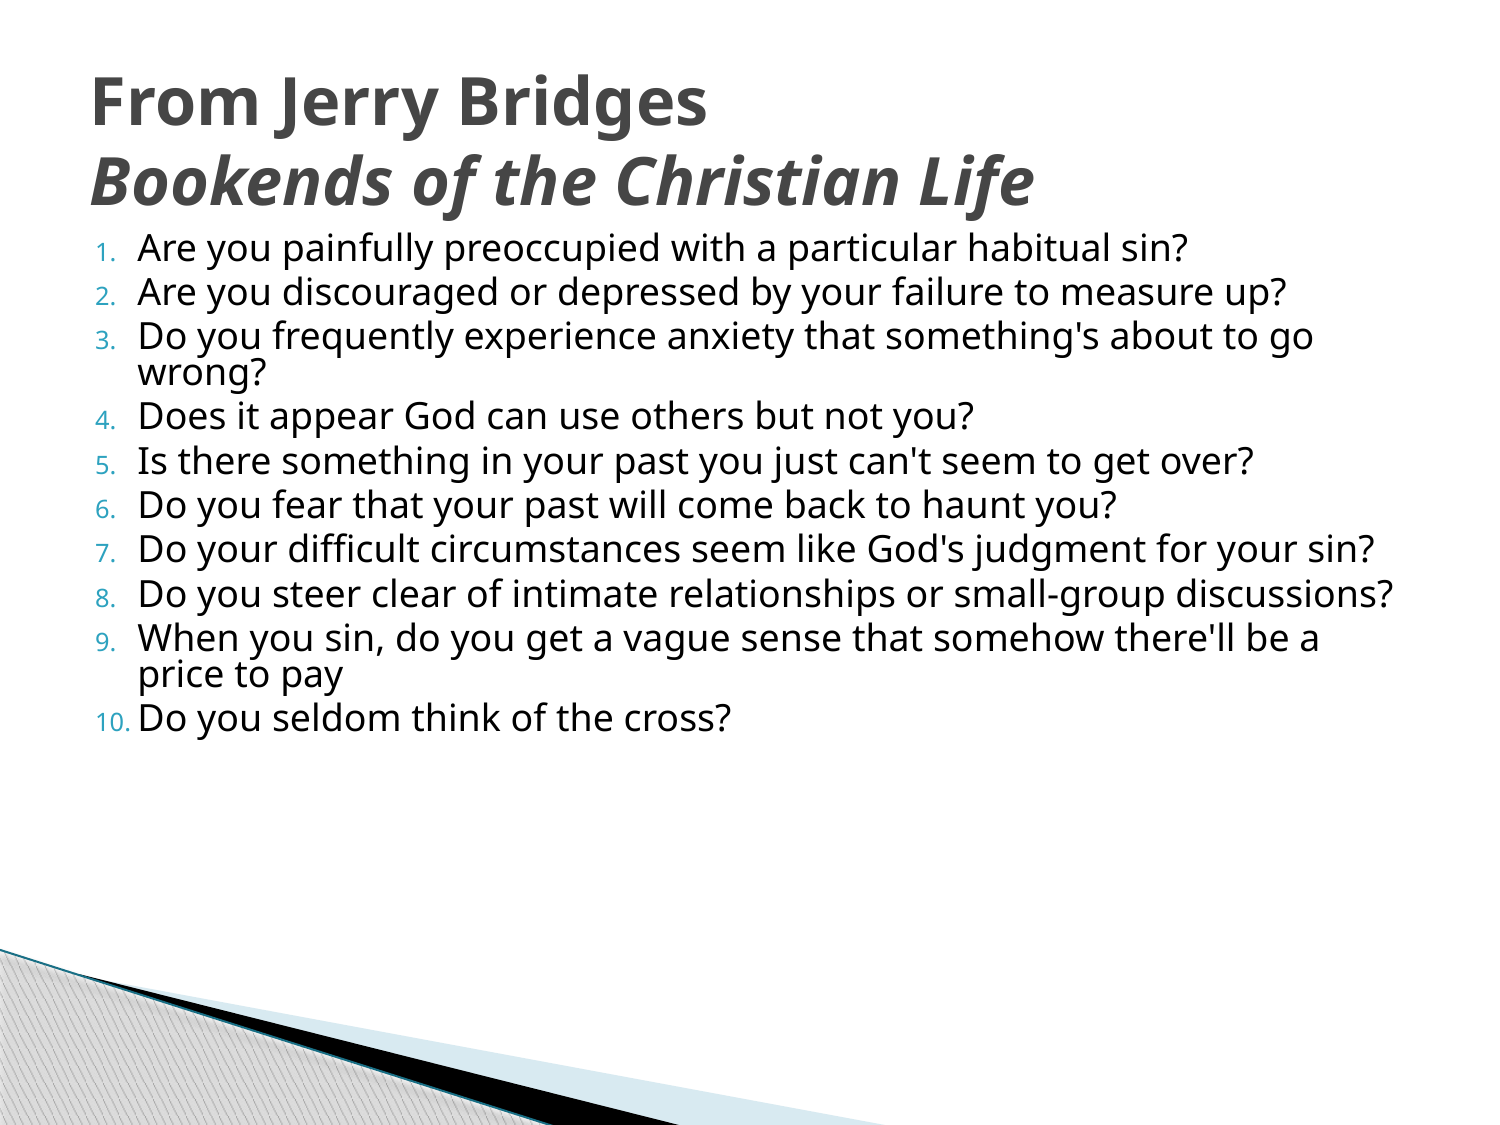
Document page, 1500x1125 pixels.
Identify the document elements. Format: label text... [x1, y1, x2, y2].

list Are you painfully preoccupied with a particular habitual sin? Are you discouraged or depressed by your failure to measure up? Do you frequently experience anxiety that something's about to go wrong? Does it appear God can use others but not you? Is there something in your past you just can't seem to get over? Do you fear that your past will come back to haunt you? Do your difficult circumstances seem like God's judgment for your sin? Do you steer clear of intimate relationships or small-group discussions? When you sin, do you get a vague sense that somehow there'll be a price to pay Do you seldom think of the cross? [62, 224, 1425, 950]
title From Jerry Bridges Bookends of the Christian Life [75, 45, 1425, 233]
